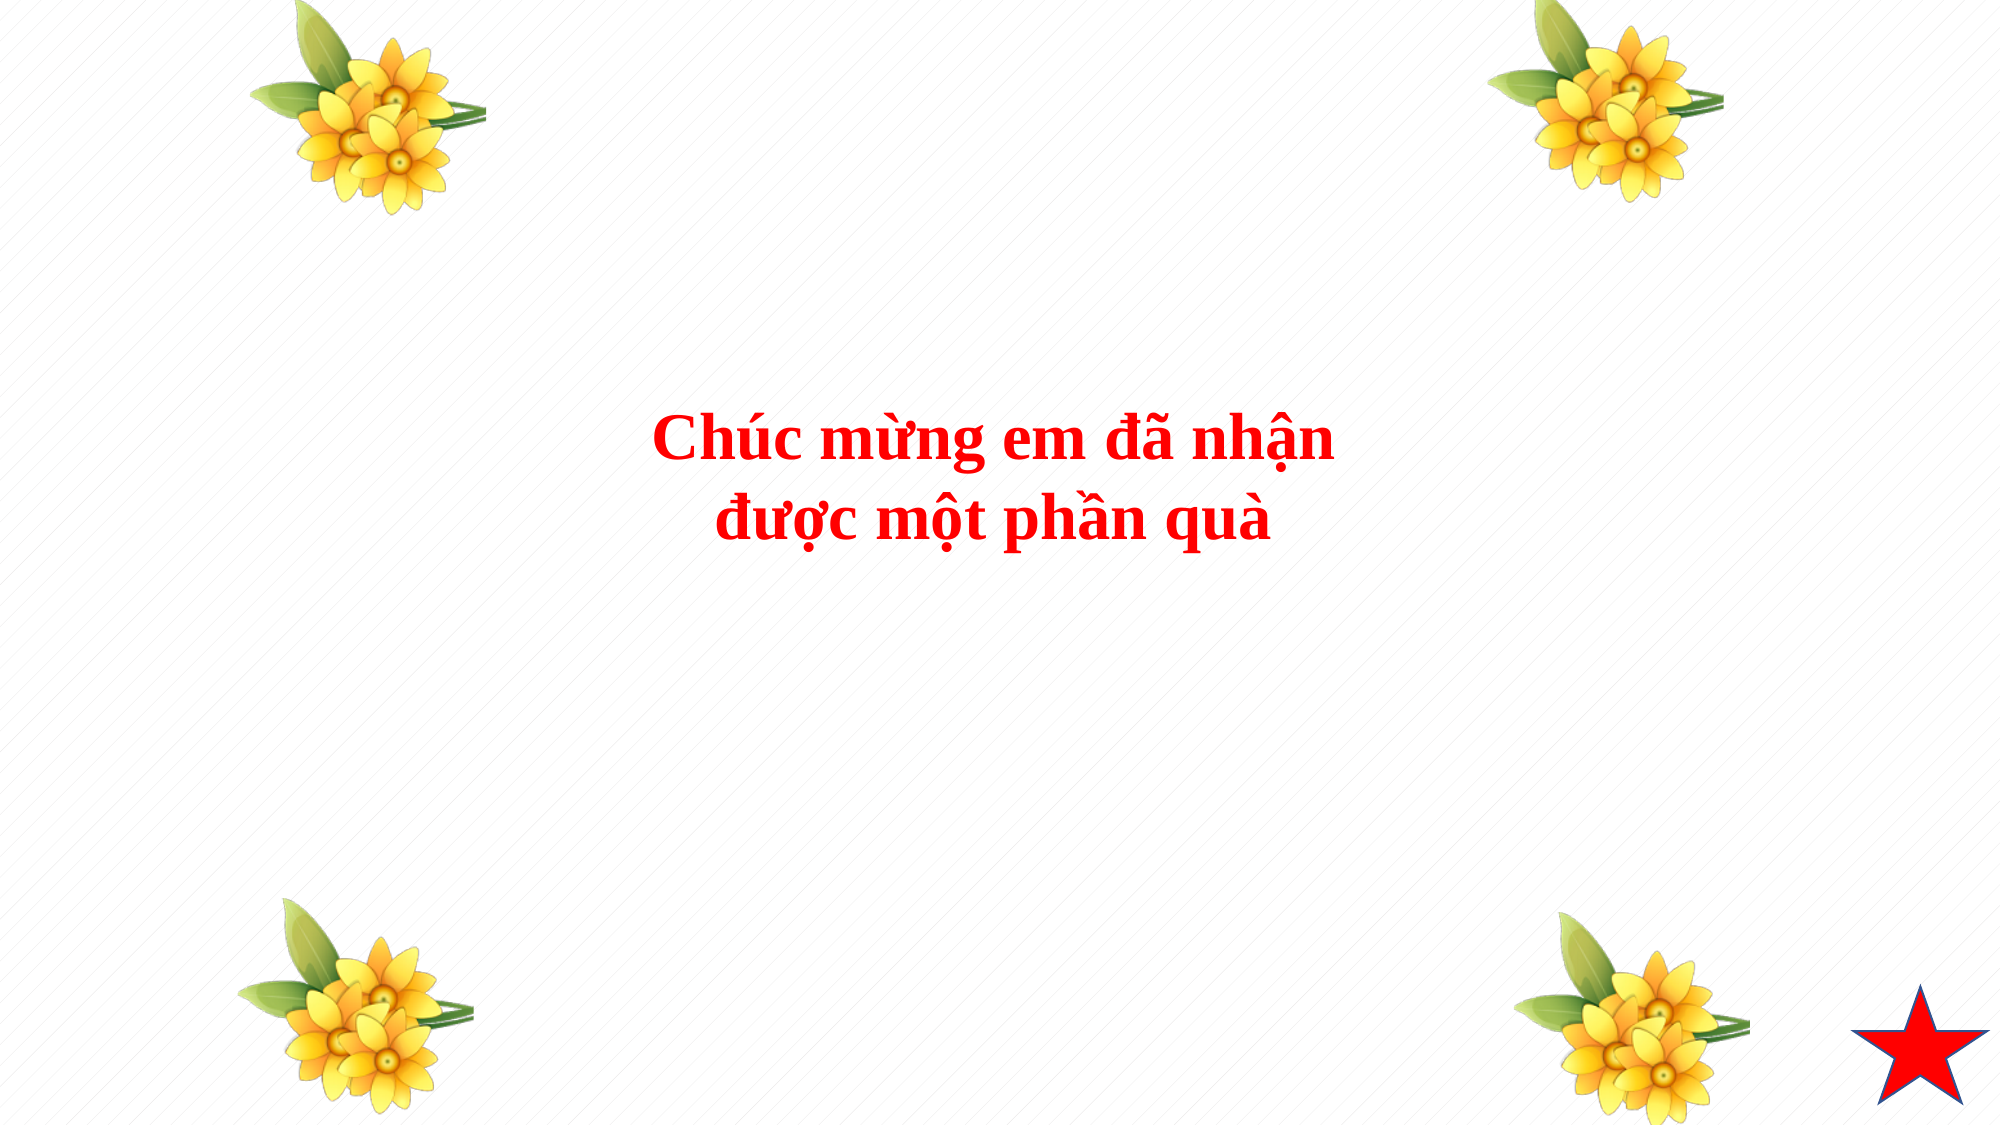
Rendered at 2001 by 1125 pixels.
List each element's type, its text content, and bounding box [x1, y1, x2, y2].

picture [237, 898, 474, 1124]
text_box [1850, 983, 1991, 1106]
picture [1513, 912, 1750, 1125]
picture [249, 0, 487, 225]
picture [1487, 0, 1724, 213]
text_box Chúc mừng em đã nhận được một phần quà [624, 385, 1363, 561]
